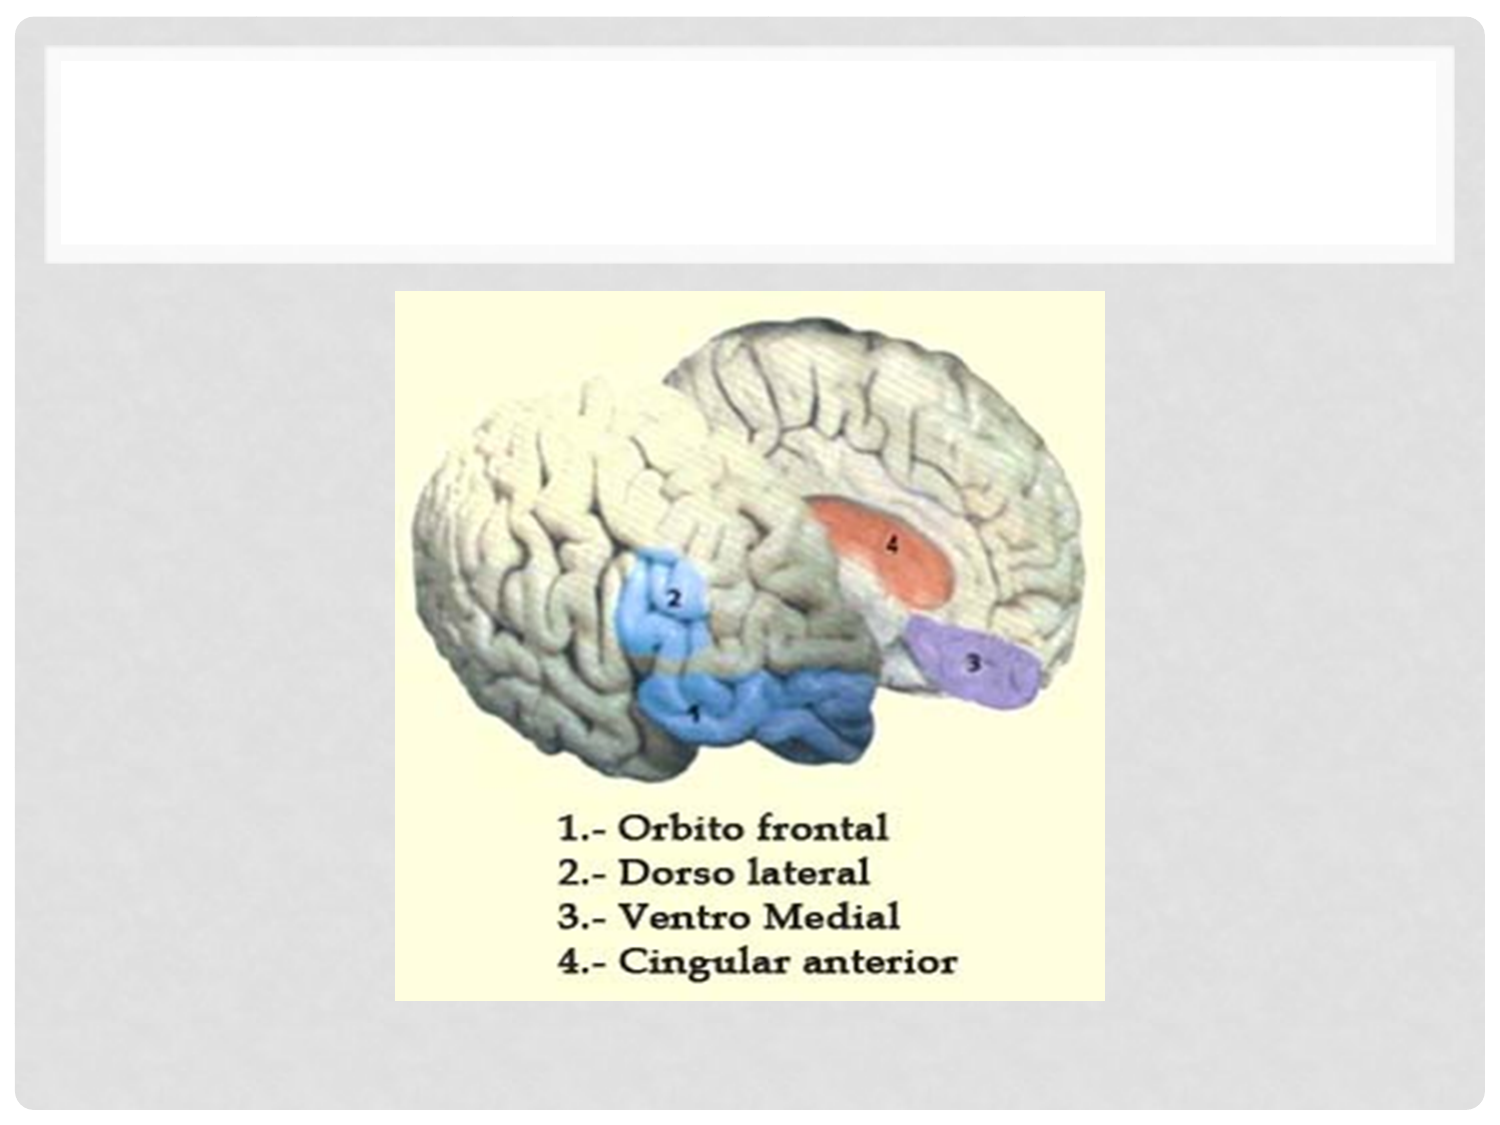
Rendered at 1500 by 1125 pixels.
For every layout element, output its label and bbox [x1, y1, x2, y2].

list [395, 291, 1105, 1001]
